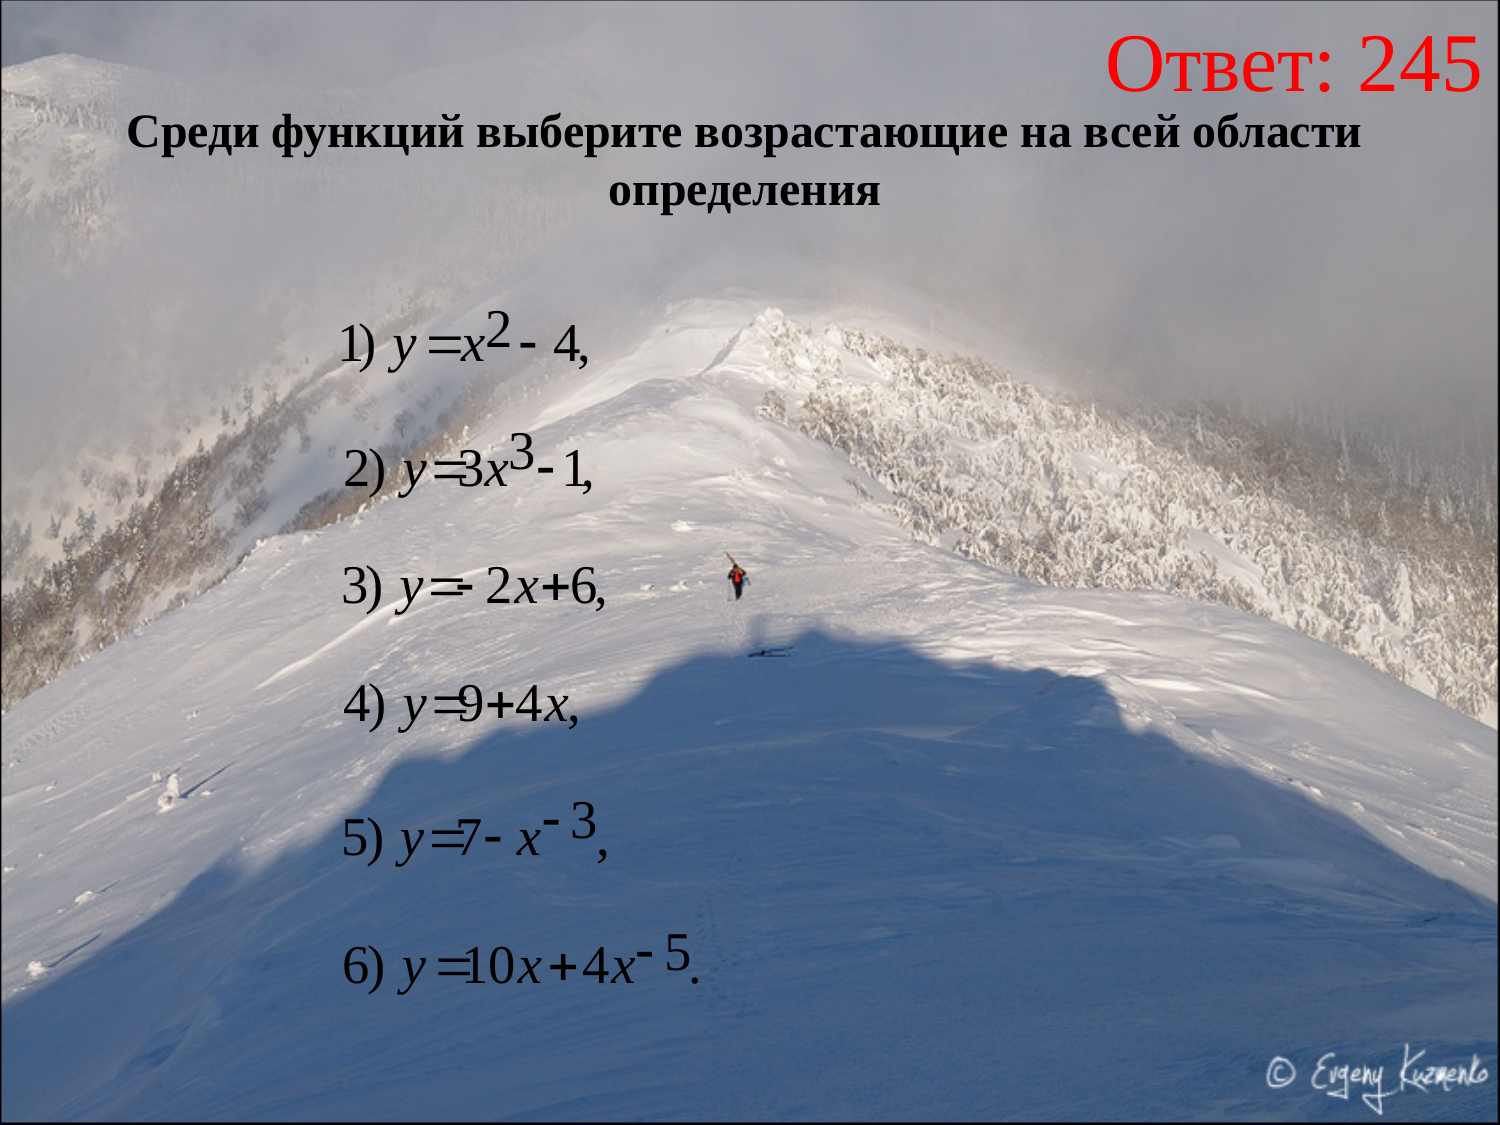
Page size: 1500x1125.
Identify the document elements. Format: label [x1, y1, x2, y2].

text_box [339, 304, 704, 1003]
list [0, 0, 1500, 1125]
